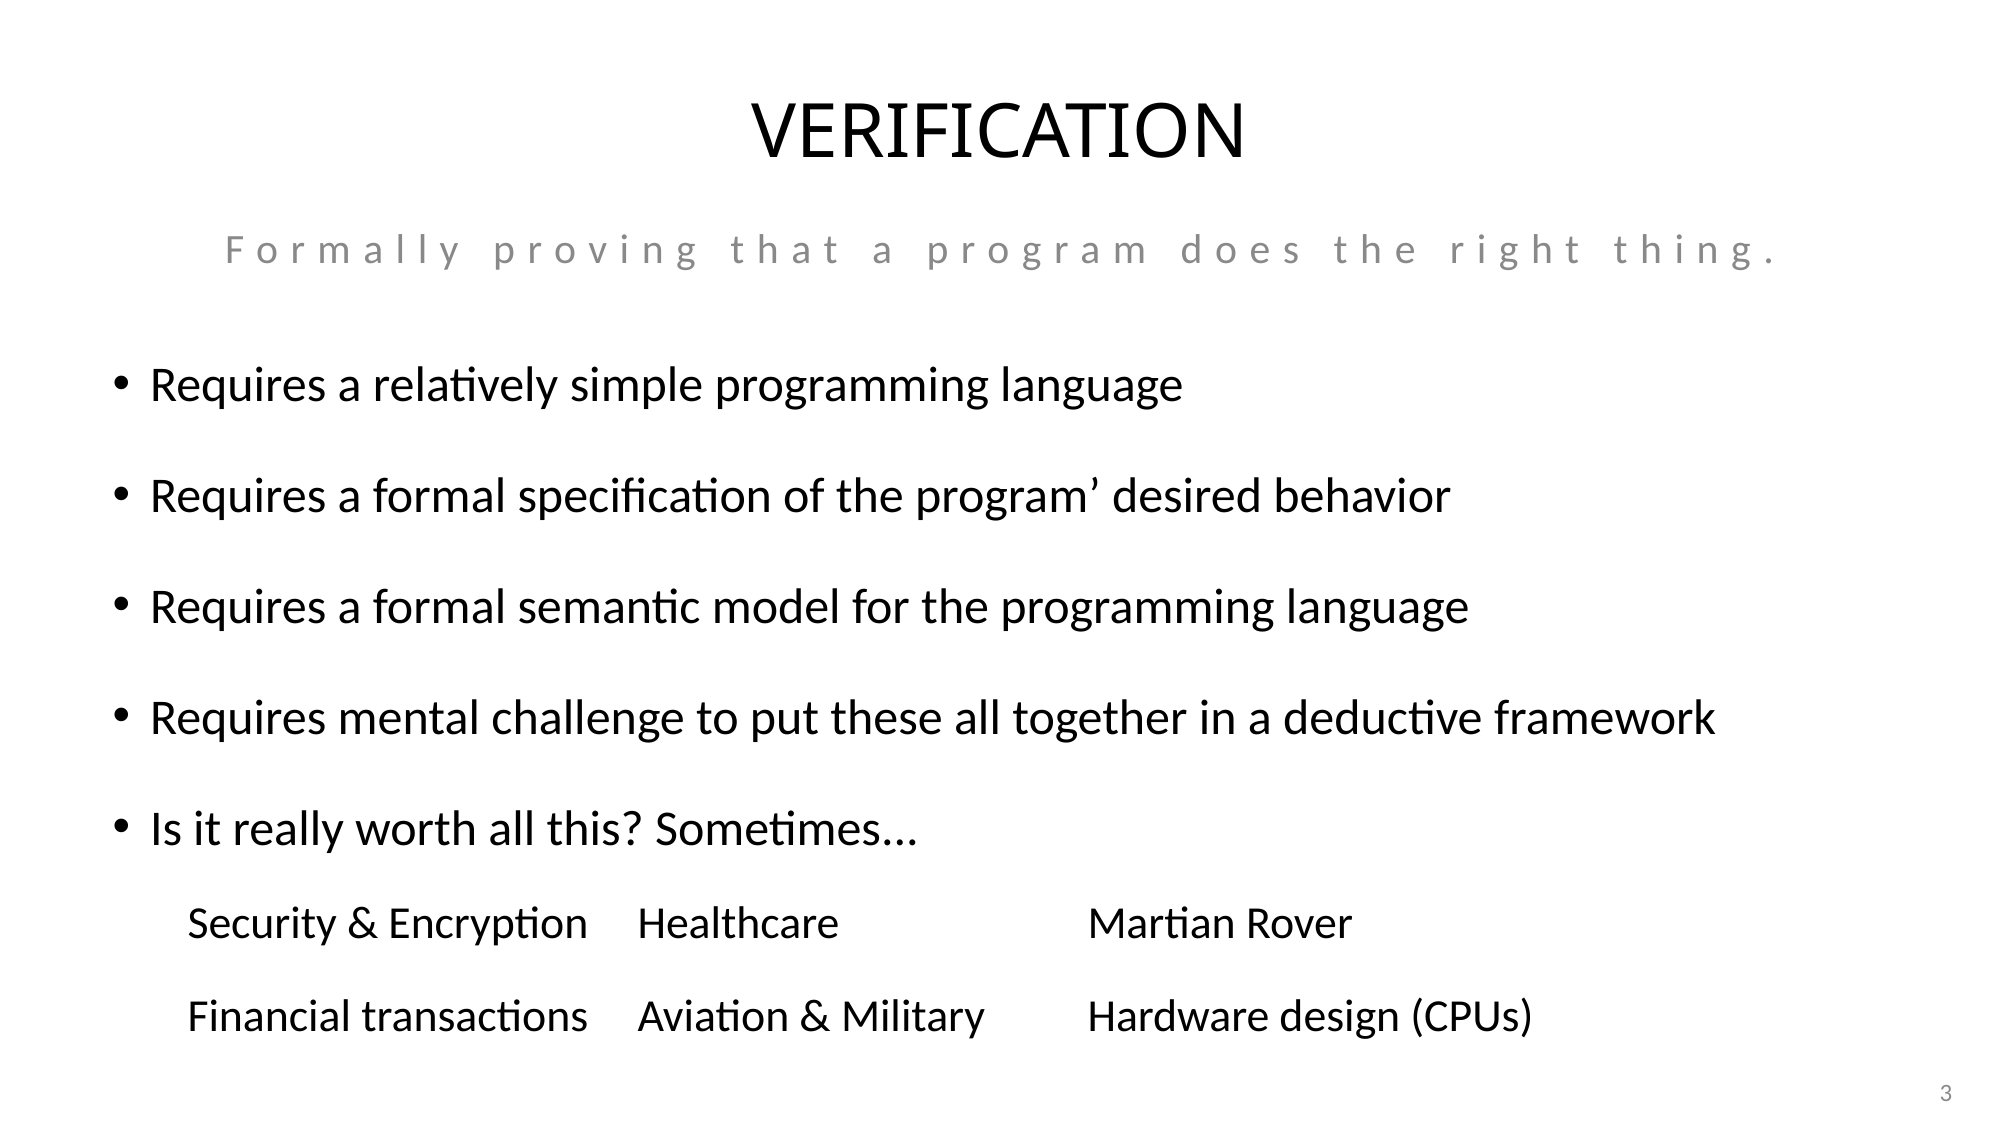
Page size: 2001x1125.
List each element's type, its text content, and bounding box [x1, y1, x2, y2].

list Formally proving that a program does the right thing. [97, 179, 1903, 315]
title Verification [97, 59, 1903, 179]
list Requires a relatively simple programming language Requires a formal specification of the program’ desired behavior Requires a formal semantic model for the programming language Requires mental challenge to put these all together in a deductive framework Is it really worth all this? Sometimes... Security & Encryption Healthcare Martian Rover Financial transactions Aviation & Military Hardware design (CPUs) [97, 315, 1901, 1066]
slide_number 3 [1894, 1061, 1968, 1121]
